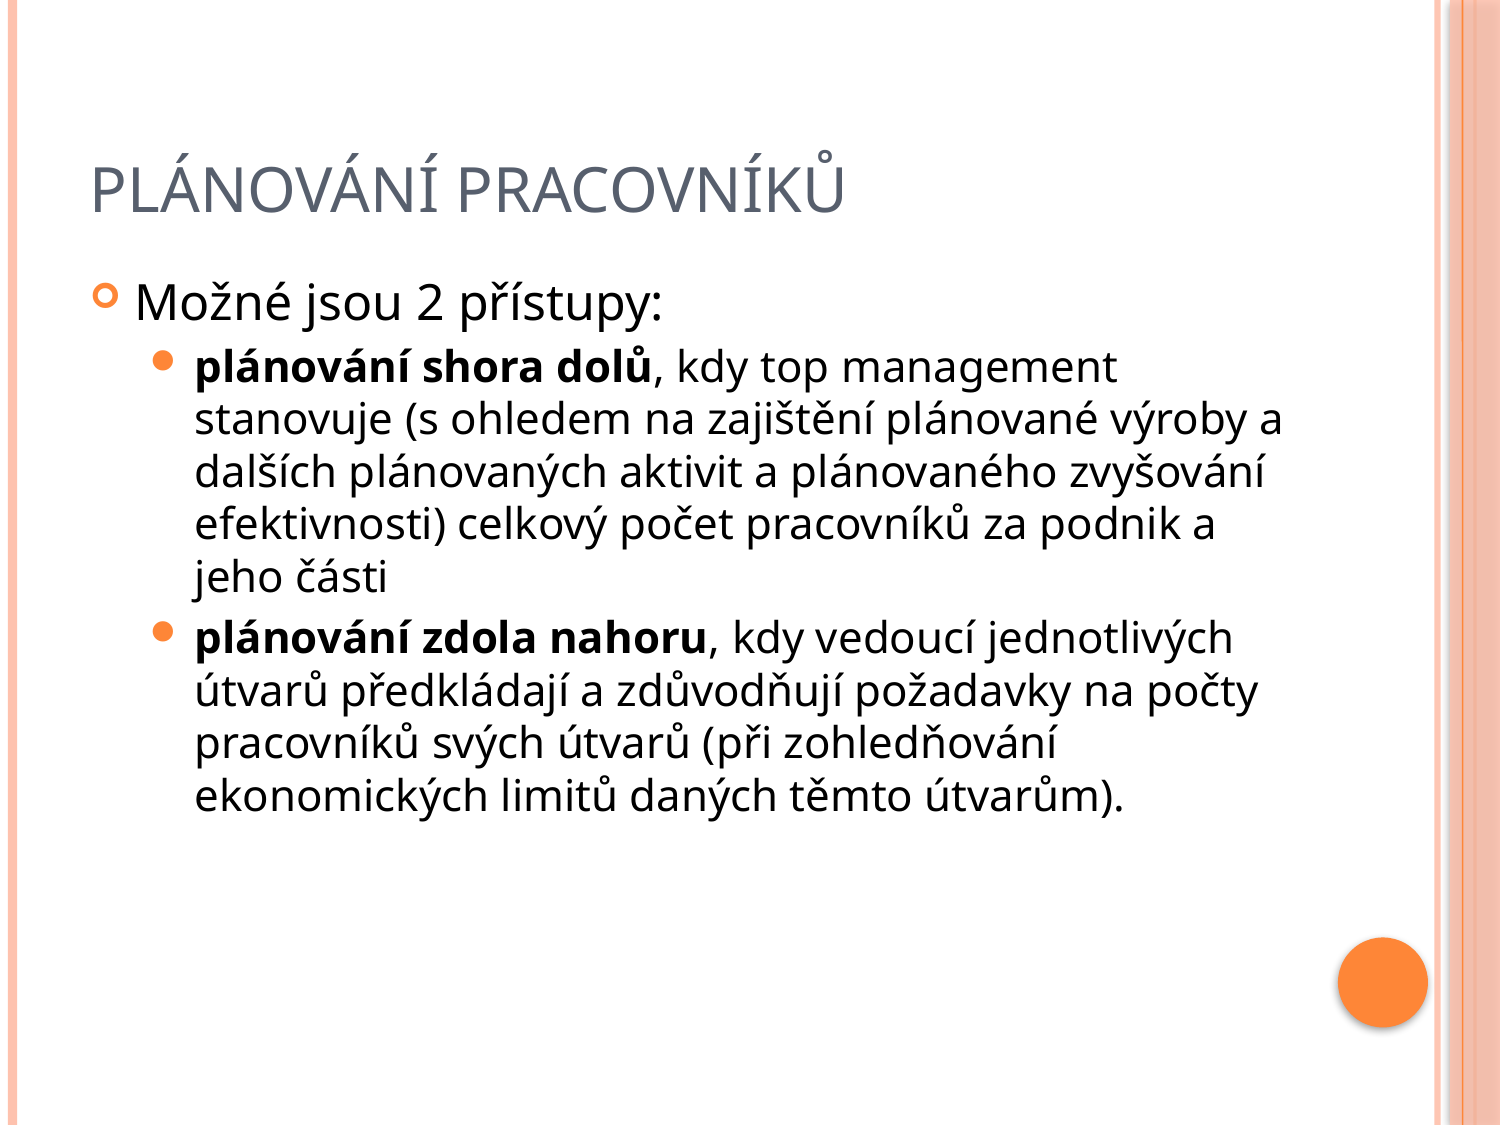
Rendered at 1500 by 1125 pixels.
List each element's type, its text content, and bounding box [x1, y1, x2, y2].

list Možné jsou 2 přístupy: plánování shora dolů, kdy top management stanovuje (s ohledem na zajištění plánované výroby a dalších plánovaných aktivit a plánovaného zvyšování efektivnosti) celkový počet pracovníků za podnik a jeho části plánování zdola nahoru, kdy vedoucí jednotlivých útvarů předkládají a zdůvodňují požadavky na počty pracovníků svých útvarů (při zohledňování ekonomických limitů daných těmto útvarům). [75, 262, 1300, 1062]
title Plánování pracovníků [75, 45, 1300, 233]
